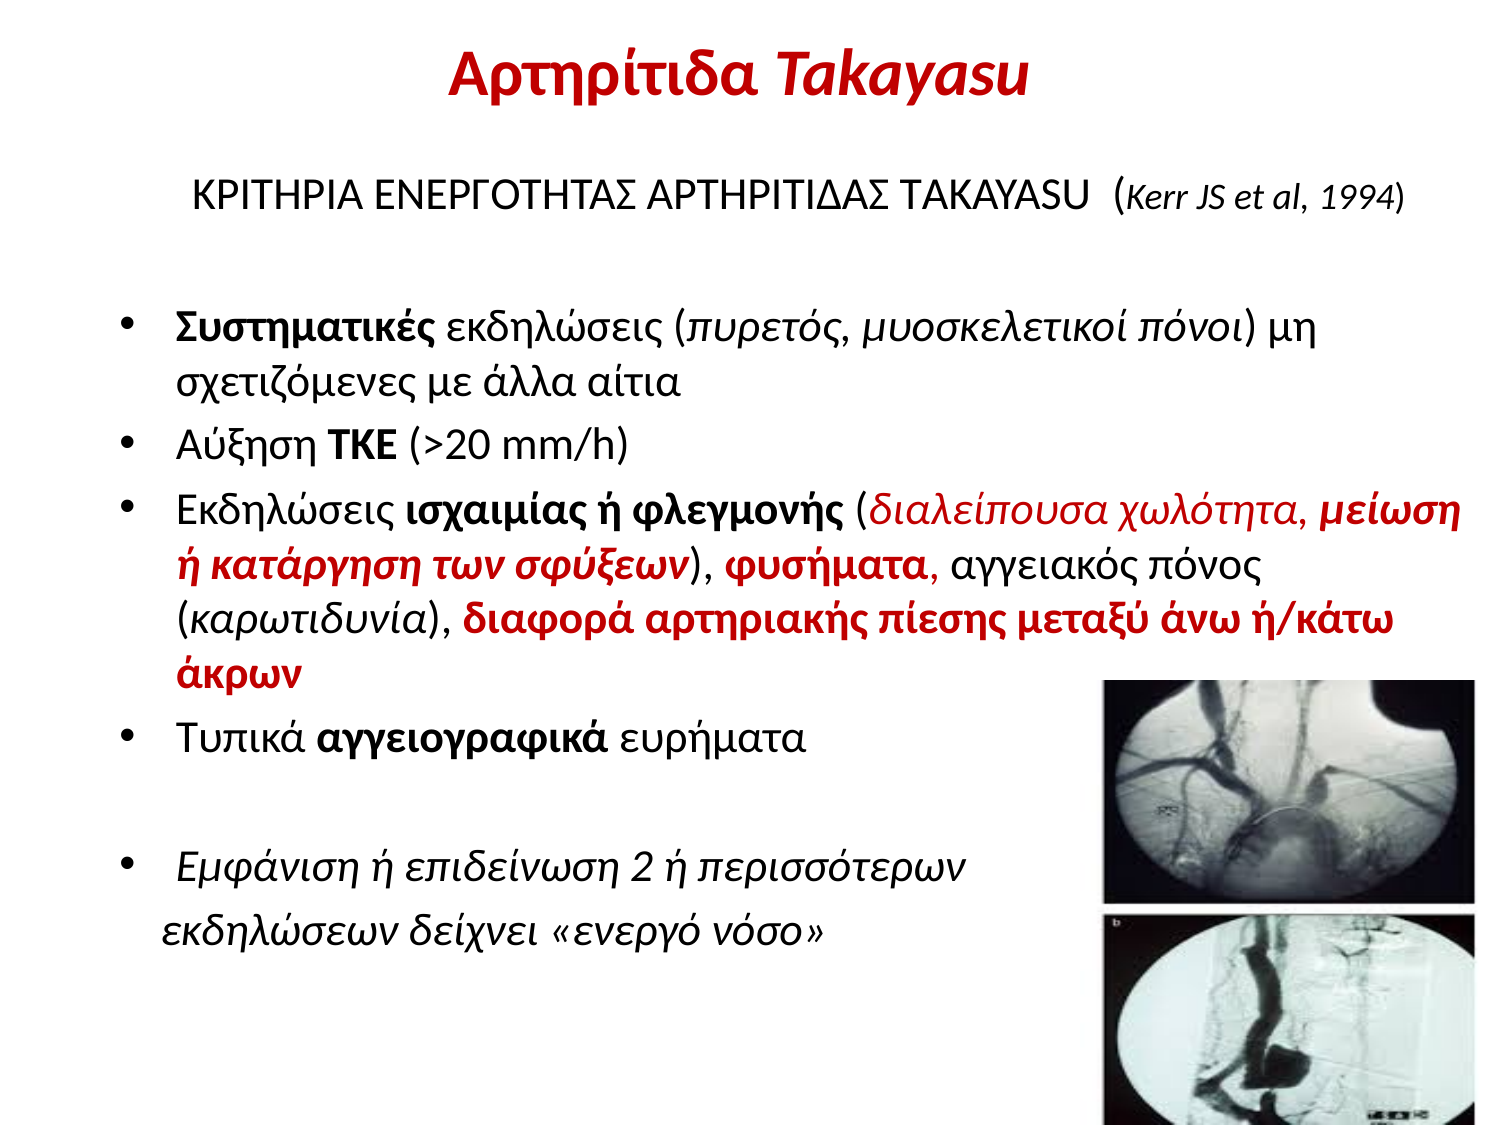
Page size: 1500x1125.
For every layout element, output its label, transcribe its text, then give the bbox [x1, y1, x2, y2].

list ΚΡΙΤΗΡΙΑ ΕΝΕΡΓΟΤΗΤΑΣ ΑΡΤΗΡΙΤΙΔΑΣ ΤAKAYASU (Kerr JS et al, 1994) Συστηματικές εκδηλώσεις (πυρετός, μυοσκελετικοί πόνοι) μη σχετιζόμενες με άλλα αίτια Αύξηση ΤΚΕ (>20 mm/h) Εκδηλώσεις ισχαιμίας ή φλεγμονής (διαλείπουσα χωλότητα, μείωση ή κατάργηση των σφύξεων), φυσήματα, αγγειακός πόνος (καρωτιδυνία), διαφορά αρτηριακής πίεσης μεταξύ άνω ή/κάτω άκρων Τυπικά αγγειογραφικά ευρήματα Εμφάνιση ή επιδείνωση 2 ή περισσότερων εκδηλώσεων δείχνει «ενεργό νόσο» [104, 137, 1500, 1035]
picture [1080, 680, 1500, 1125]
title Αρτηρίτιδα Takayasu [64, 0, 1415, 138]
